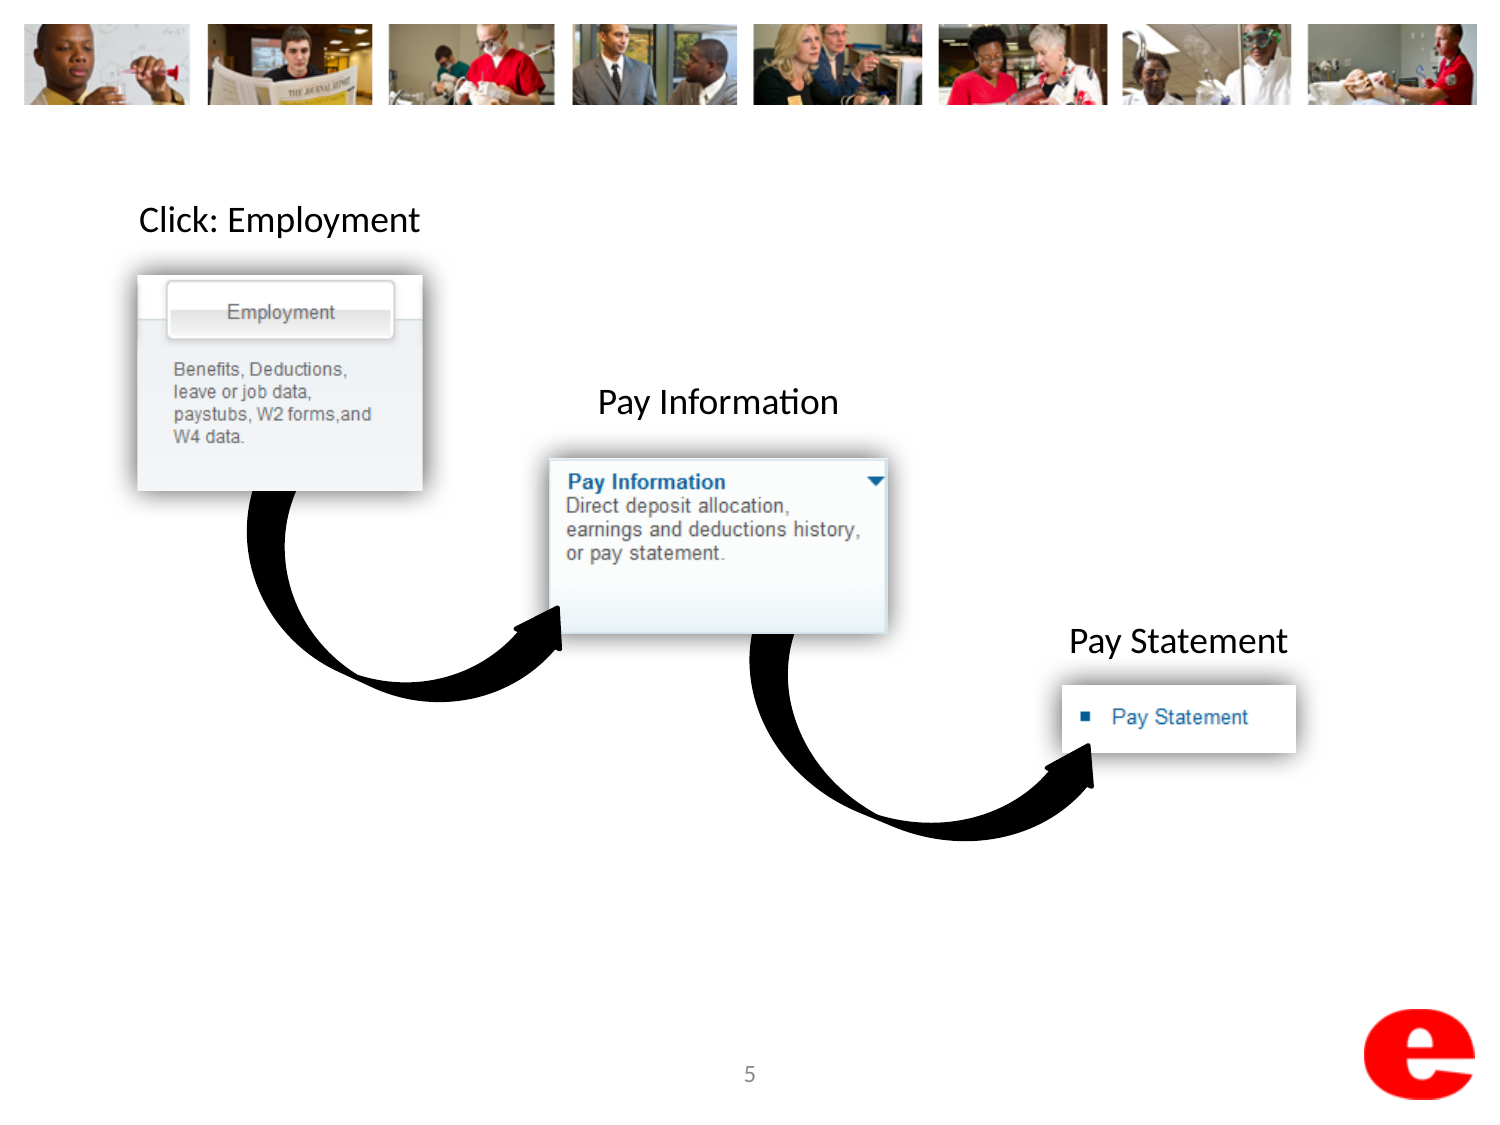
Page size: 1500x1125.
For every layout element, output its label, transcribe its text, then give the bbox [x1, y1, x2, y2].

text_box Pay Statement [960, 609, 1398, 669]
text_box [246, 513, 563, 703]
text_box Pay Information [546, 369, 891, 430]
picture [549, 458, 888, 635]
picture [24, 24, 1477, 105]
text_box [749, 656, 1094, 842]
text_box Click: Employment [86, 187, 474, 248]
picture [137, 274, 423, 491]
picture [1062, 684, 1296, 753]
slide_number 5 [575, 1042, 925, 1103]
picture [1364, 1009, 1475, 1100]
